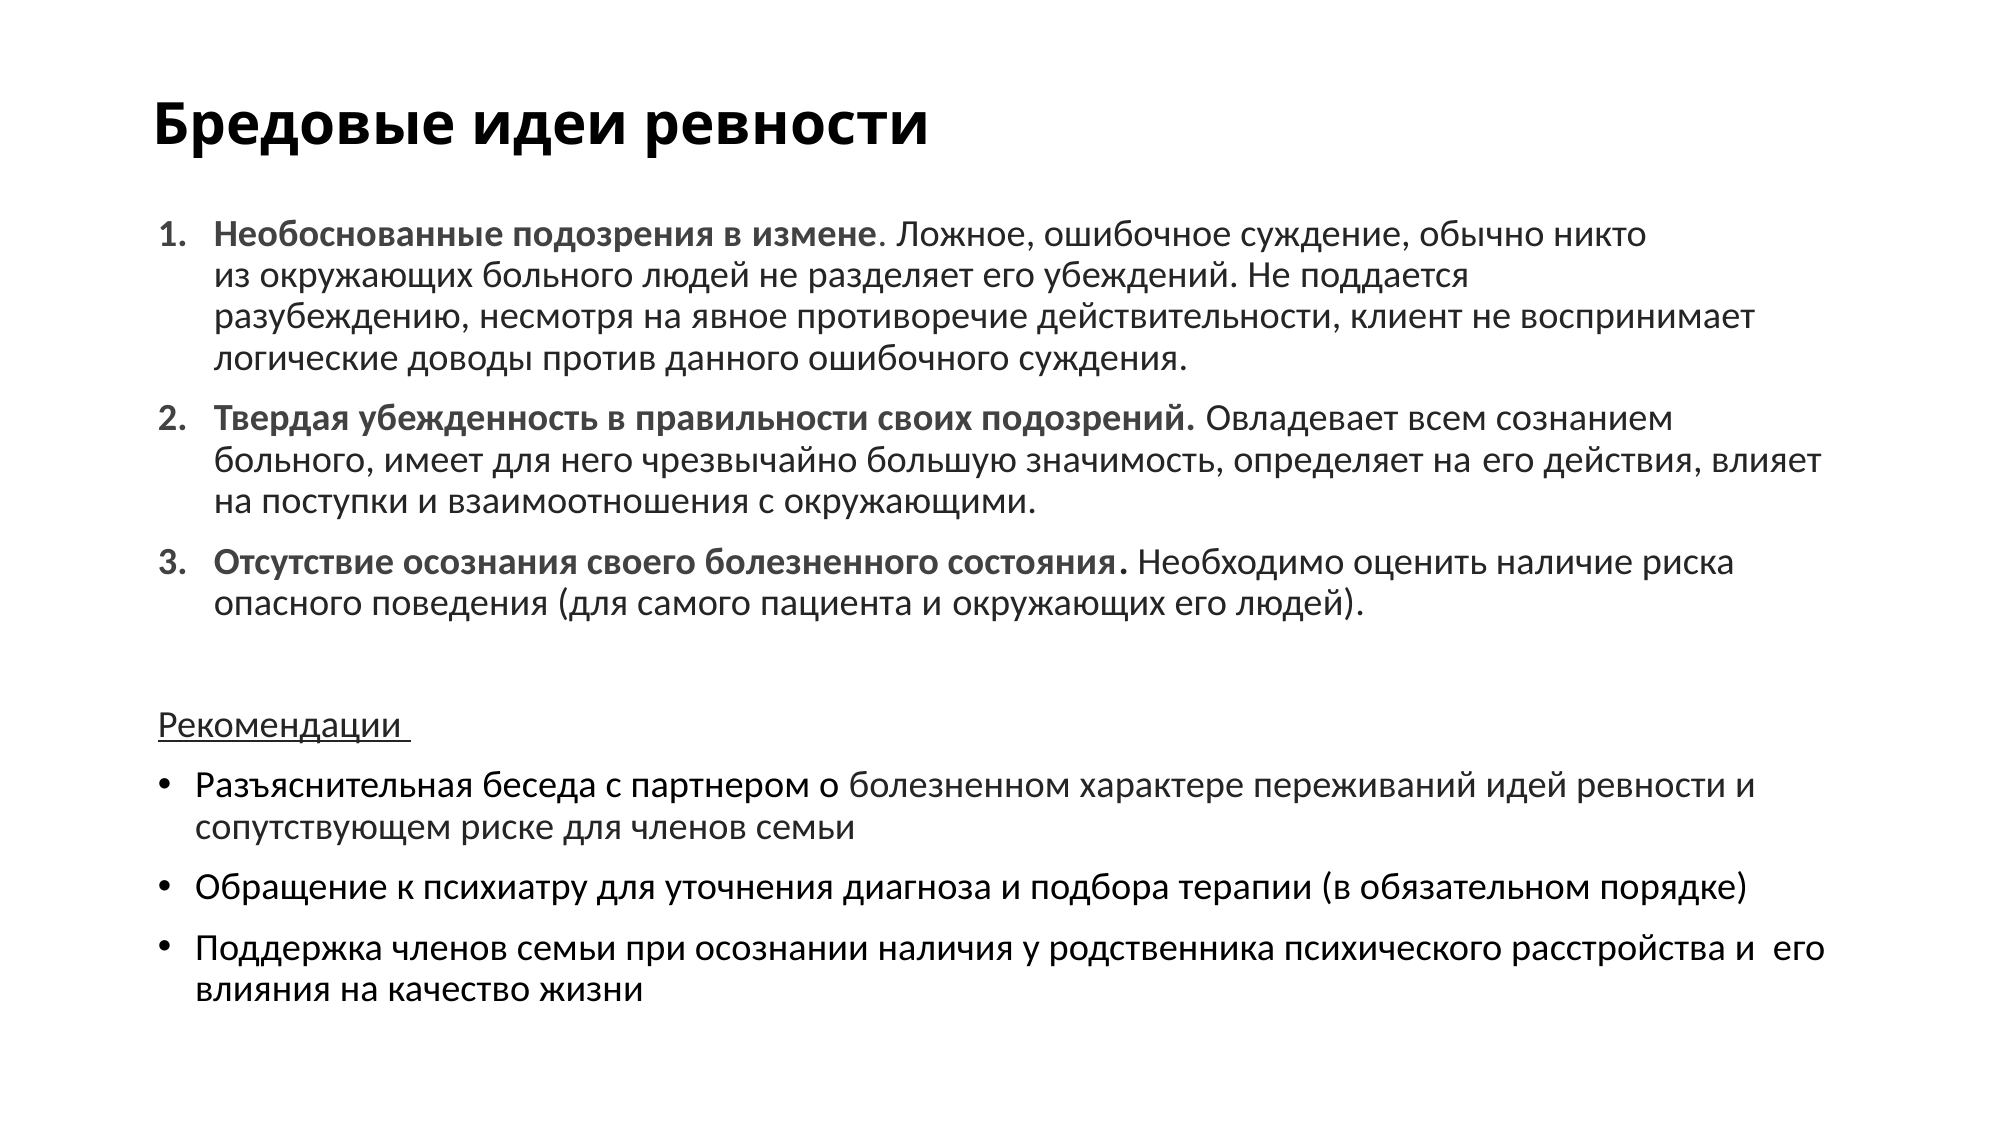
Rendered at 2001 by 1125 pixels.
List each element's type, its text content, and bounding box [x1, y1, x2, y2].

list Необоснованные подозрения в измене. Ложное, ошибочное суждение, обычно никто из окружающих больного людей не разделяет его убеждений. Не поддается разубеждению, несмотря на явное противоречие действительности, клиент не воспринимает логические доводы против данного ошибочного суждения. Твердая убежденность в правильности своих подозрений. Овладевает всем сознанием больного, имеет для него чрезвычайно большую значимость, определяет на его действия, влияет на поступки и взаимоотношения с окружающими. Отсутствие осознания своего болезненного состояния. Необходимо оценить наличие риска опасного поведения (для самого пациента и окружающих его людей). Рекомендации Разъяснительная беседа с партнером о болезненном характере переживаний идей ревности и сопутствующем риске для членов семьи Обращение к психиатру для уточнения диагноза и подбора терапии (в обязательном порядке) Поддержка членов семьи при осознании наличия у родственника психического расстройства и его влияния на качество жизни [142, 205, 1868, 1026]
title Бредовые идеи ревности [137, 59, 1863, 191]
